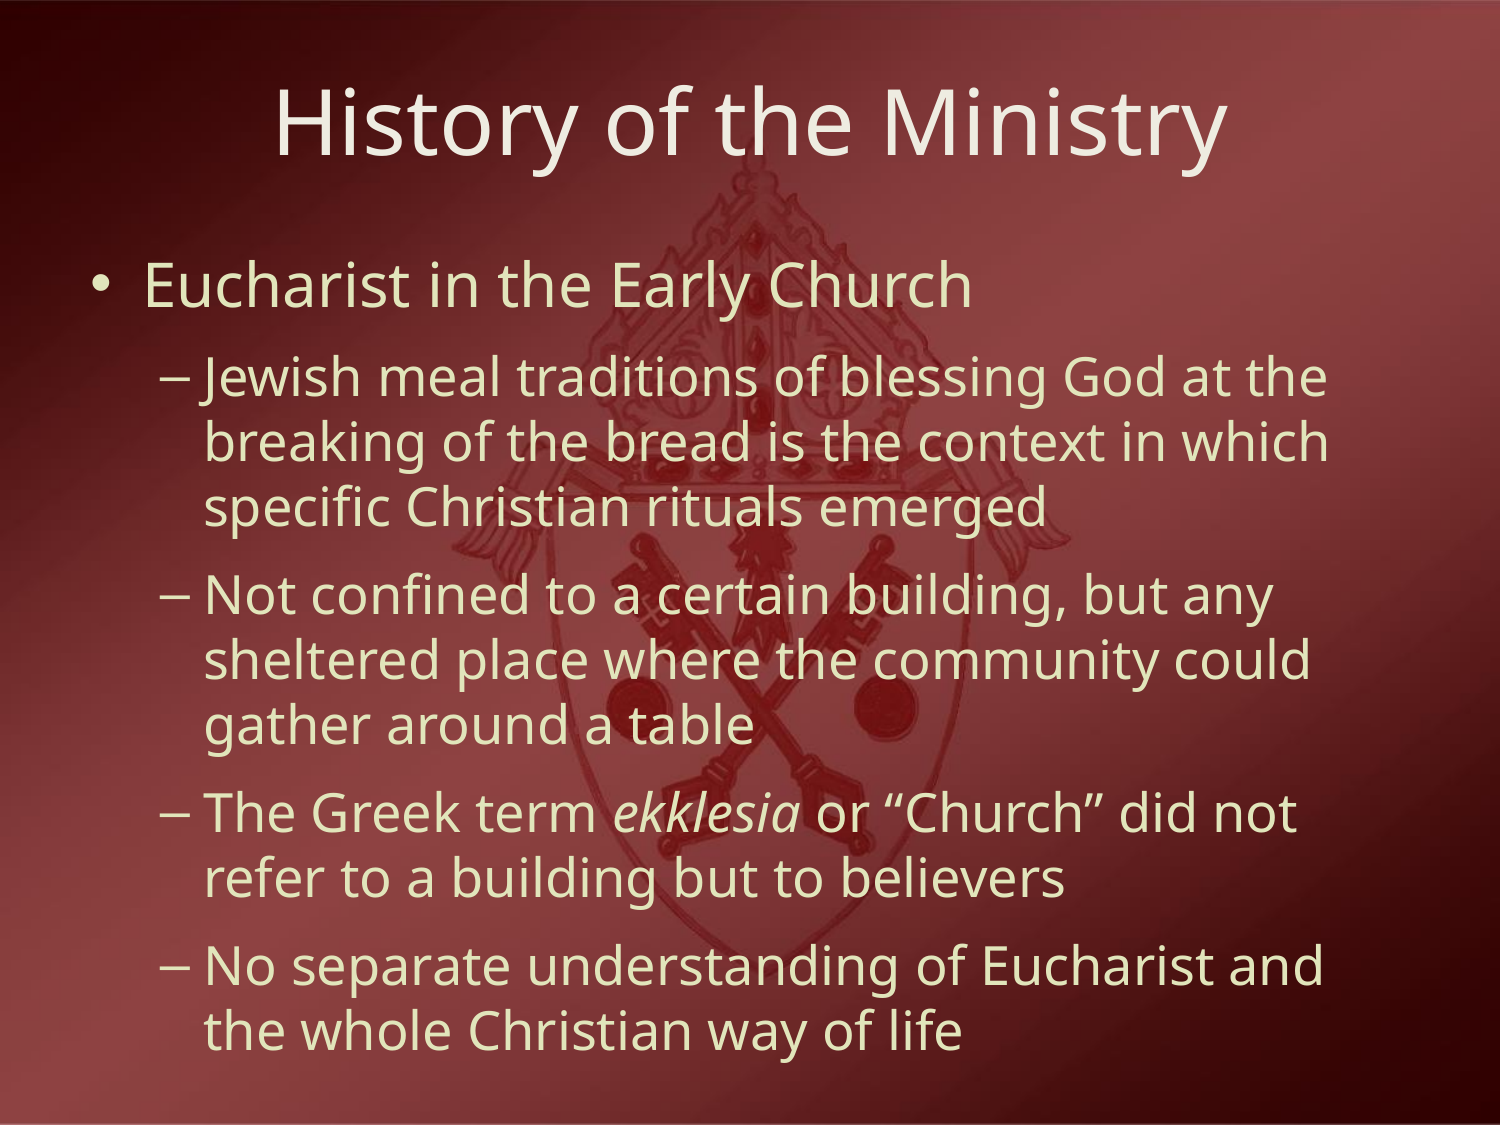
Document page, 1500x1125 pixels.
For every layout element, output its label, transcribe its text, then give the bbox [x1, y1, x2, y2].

list Eucharist in the Early Church Jewish meal traditions of blessing God at the breaking of the bread is the context in which specific Christian rituals emerged Not confined to a certain building, but any sheltered place where the community could gather around a table The Greek term ekklesia or “Church” did not refer to a building but to believers No separate understanding of Eucharist and the whole Christian way of life [75, 237, 1425, 1075]
title History of the Ministry [75, 24, 1425, 213]
picture [0, 0, 1500, 1125]
